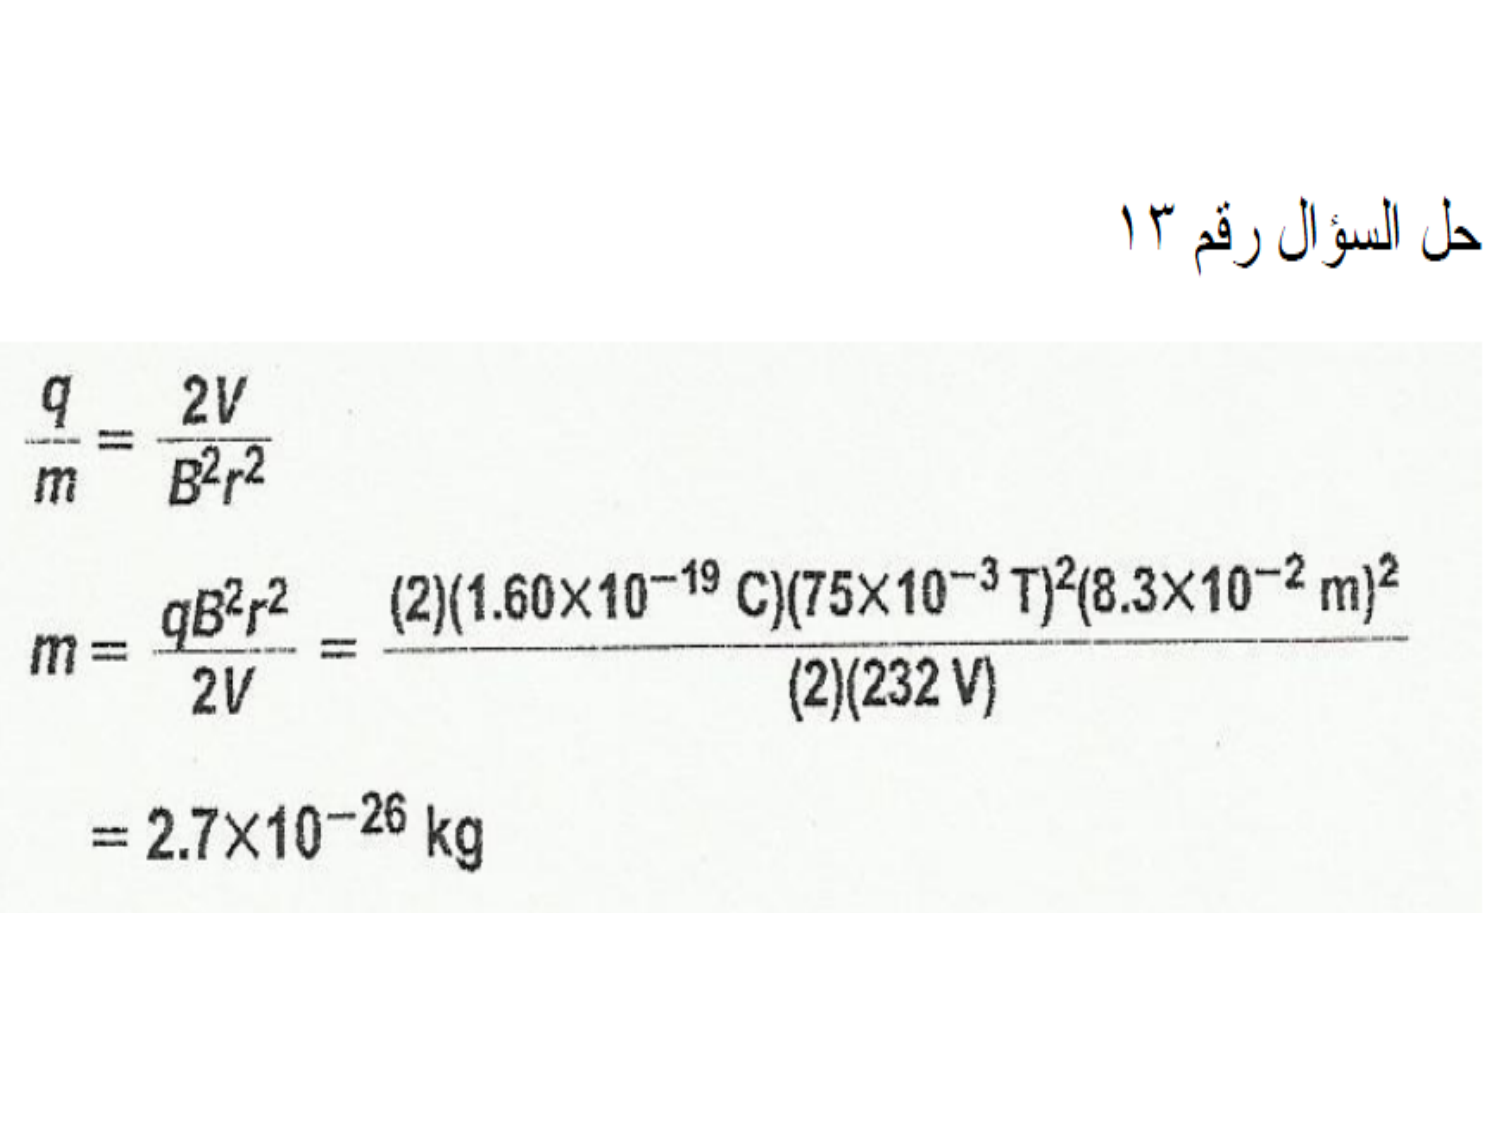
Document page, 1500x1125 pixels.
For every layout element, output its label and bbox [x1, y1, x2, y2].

picture [0, 160, 1500, 913]
